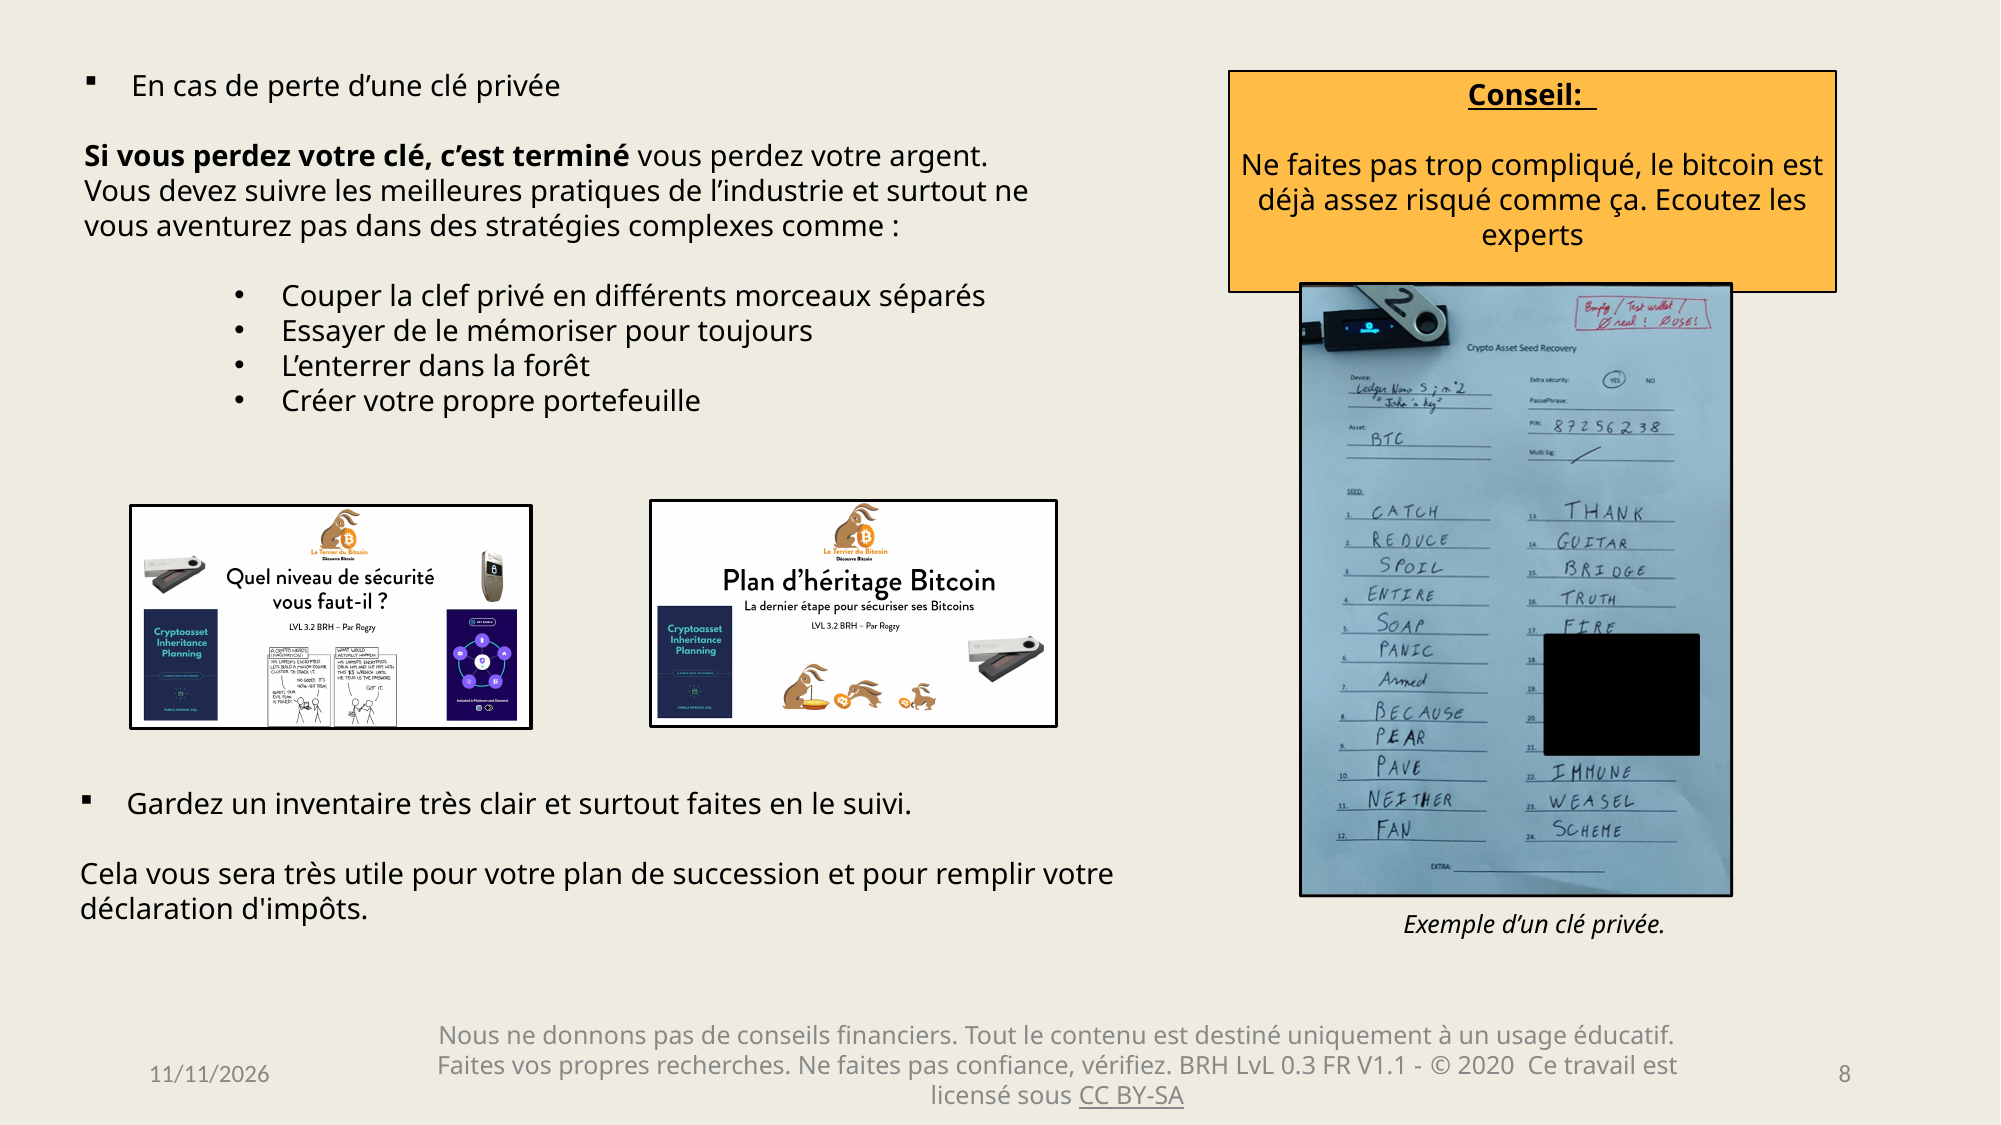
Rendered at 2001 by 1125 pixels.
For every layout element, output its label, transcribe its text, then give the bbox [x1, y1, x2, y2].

slide_number 8 [1691, 1042, 1863, 1103]
text_box Conseil: Ne faites pas trop compliqué, le bitcoin est déjà assez risqué comme ça. Ecoutez les experts [1227, 69, 1838, 294]
text_box Gardez un inventaire très clair et surtout faites en le suivi. Cela vous sera très utile pour votre plan de succession et pour remplir votre déclaration d'impôts. [68, 779, 1143, 952]
picture [131, 507, 530, 728]
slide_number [137, 1042, 424, 1103]
text_box En cas de perte d’une clé privée Si vous perdez votre clé, c’est terminé vous perdez votre argent. Vous devez suivre les meilleures pratiques de l’industrie et surtout ne vous aventurez pas dans des stratégies complexes comme : Couper la clef privé en différents morceaux séparés Essayer de le mémoriser pour toujours L’enterrer dans la forêt Créer votre propre portefeuille [73, 61, 1455, 508]
text_box Exemple d’un clé privée. [1388, 900, 1952, 962]
picture [651, 501, 1055, 725]
picture [1298, 280, 1734, 898]
footer Nous ne donnons pas de conseils financiers. Tout le contenu est destiné uniquement à un usage éducatif. Faites vos propres recherches. Ne faites pas confiance, vérifiez. BRH LvL 0.3 FR V1.1 - © 2020 Ce travail est licensé sous CC BY-SA [424, 1025, 1691, 1109]
